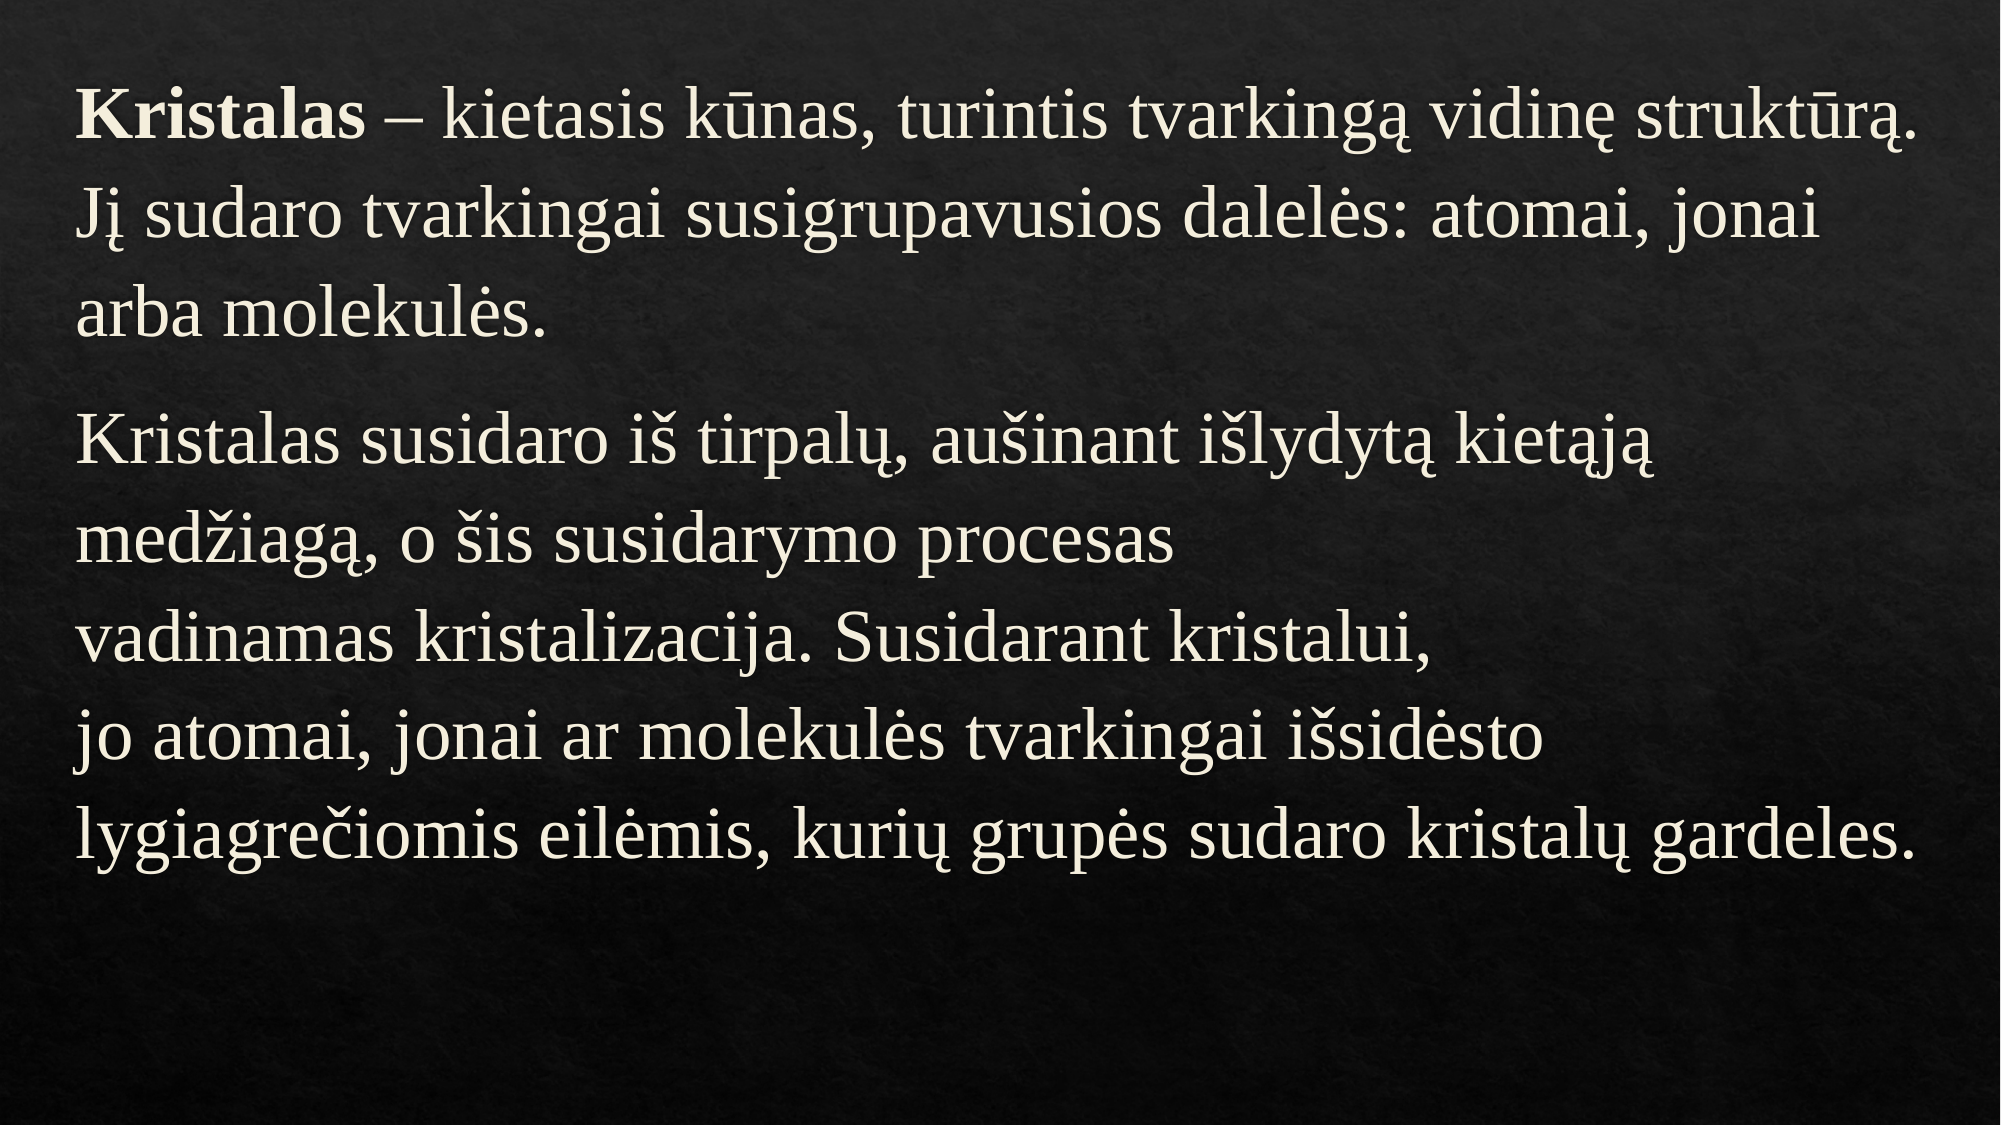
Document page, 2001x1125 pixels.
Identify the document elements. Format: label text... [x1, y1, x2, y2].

list Kristalas – kietasis kūnas, turintis tvarkingą vidinę struktūrą. Jį sudaro tvarkingai susigrupavusios dalelės: atomai, jonai arba molekulės. Kristalas susidaro iš tirpalų, aušinant išlydytą kietąją medžiagą, o šis susidarymo procesas vadinamas kristalizacija. Susidarant kristalui, jo atomai, jonai ar molekulės tvarkingai išsidėsto lygiagrečiomis eilėmis, kurių grupės sudaro kristalų gardeles. [54, 47, 1939, 1069]
